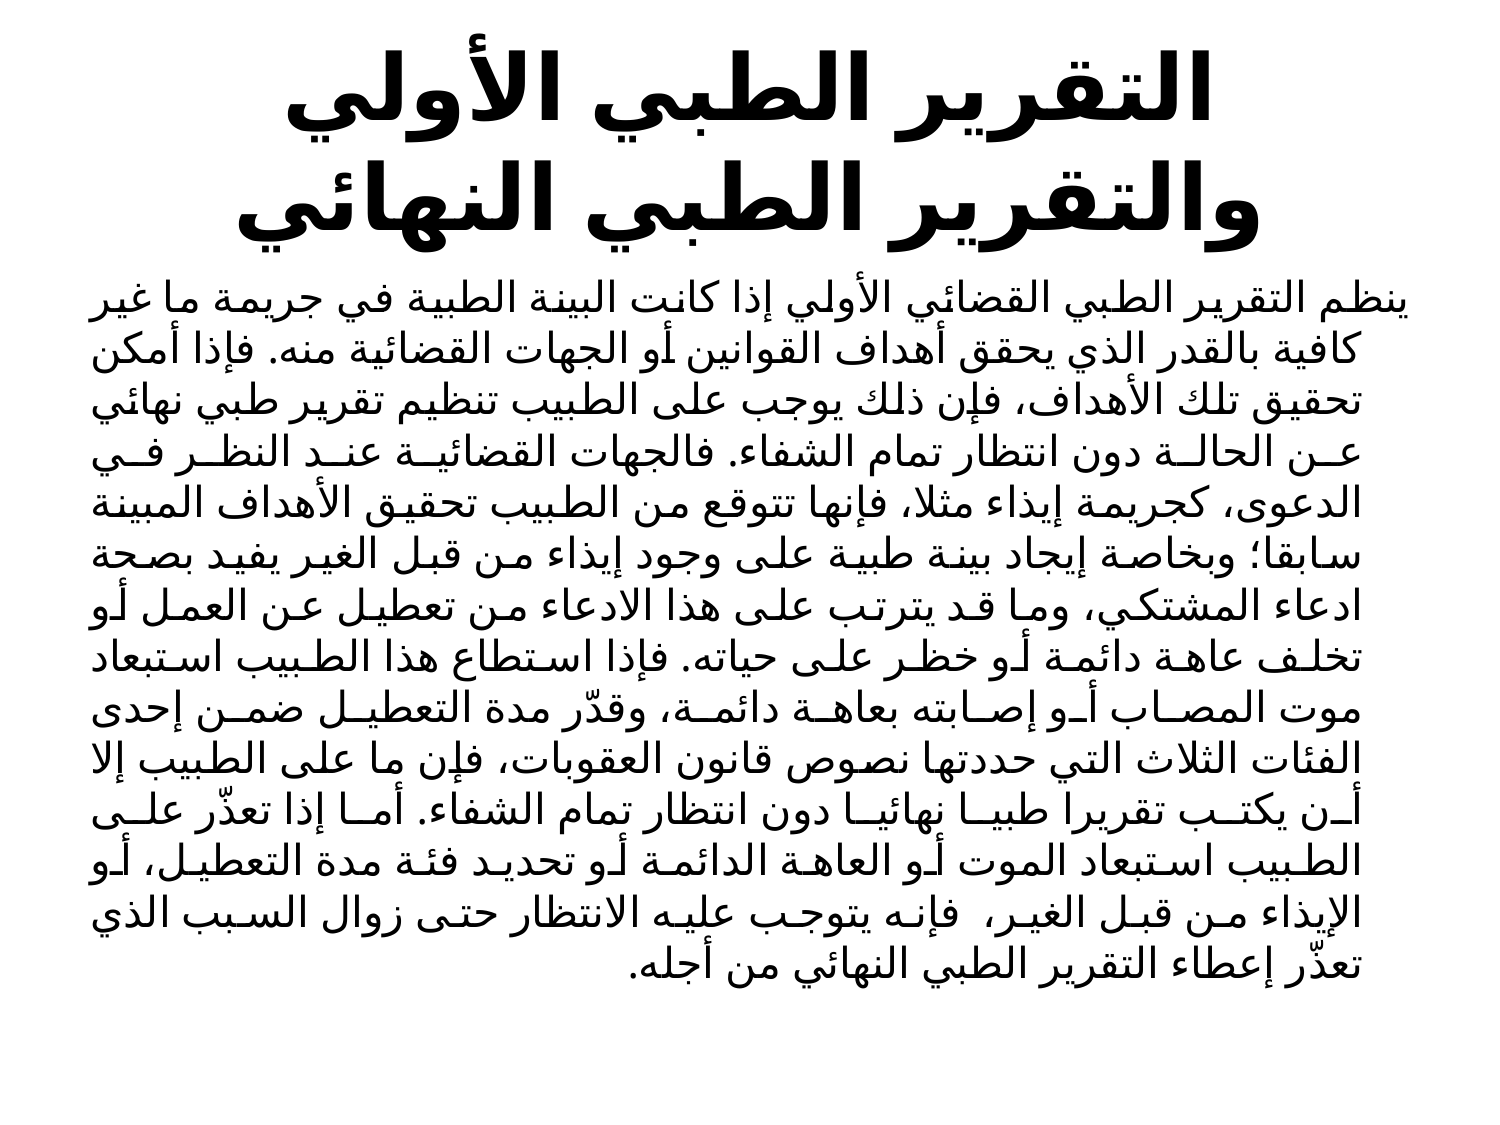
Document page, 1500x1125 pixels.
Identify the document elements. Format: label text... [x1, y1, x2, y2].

title التقرير الطبي الأولي والتقرير الطبي النهائي [75, 45, 1425, 233]
list ينظم التقرير الطبي القضائي الأولي إذا كانت البينة الطبية في جريمة ما غير كافية بالقدر الذي يحقق أهداف القوانين أو الجهات القضائية منه. فإذا أمكن تحقيق تلك الأهداف، فإن ذلك يوجب على الطبيب تنظيم تقرير طبي نهائي عن الحالة دون انتظار تمام الشفاء. فالجهات القضائية عند النظر في الدعوى، كجريمة إيذاء مثلا، فإنها تتوقع من الطبيب تحقيق الأهداف المبينة سابقا؛ وبخاصة إيجاد بينة طبية على وجود إيذاء من قبل الغير يفيد بصحة ادعاء المشتكي، وما قد يترتب على هذا الادعاء من تعطيل عن العمل أو تخلف عاهة دائمة أو خظر على حياته. فإذا استطاع هذا الطبيب استبعاد موت المصاب أو إصابته بعاهة دائمة، وقدّر مدة التعطيل ضمن إحدى الفئات الثلاث التي حددتها نصوص قانون العقوبات، فإن ما على الطبيب إلا أن يكتب تقريرا طبيا نهائيا دون انتظار تمام الشفاء. أما إذا تعذّر على الطبيب استبعاد الموت أو العاهة الدائمة أو تحديد فئة مدة التعطيل، أو الإيذاء من قبل الغير، فإنه يتوجب عليه الانتظار حتى زوال السبب الذي تعذّر إعطاء التقرير الطبي النهائي من أجله. [75, 262, 1425, 1005]
